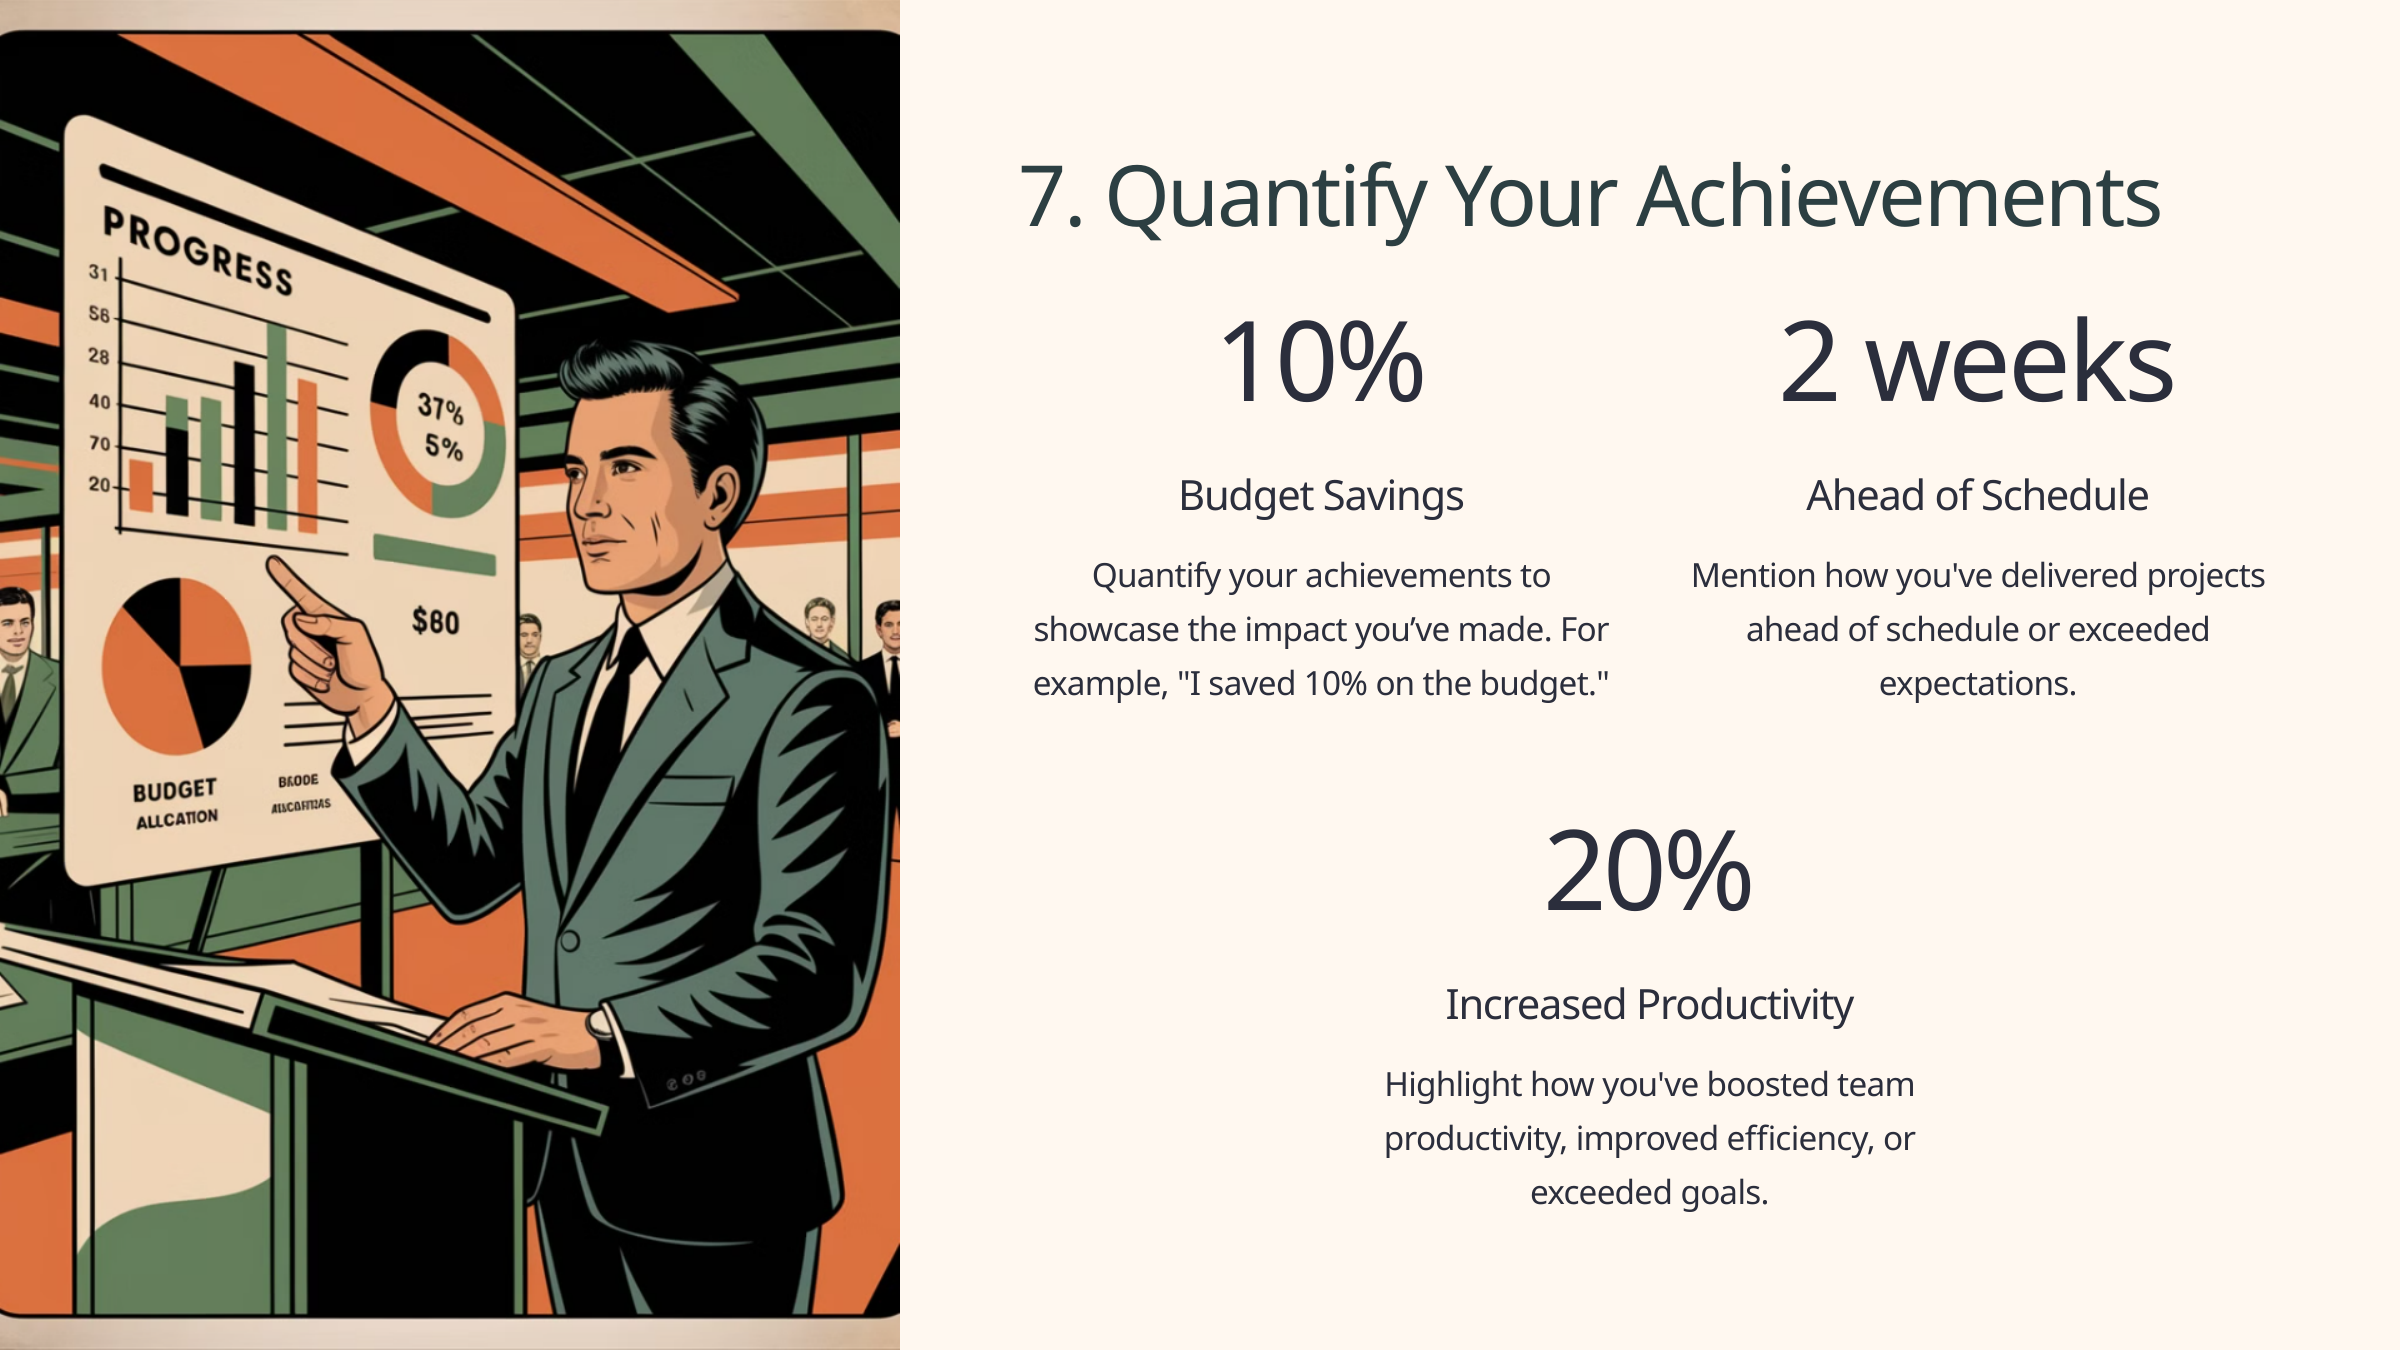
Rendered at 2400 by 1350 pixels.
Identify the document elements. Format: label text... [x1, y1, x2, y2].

text_box 20% [1346, 821, 1953, 933]
picture [0, 0, 900, 1350]
text_box Mention how you've delivered projects ahead of schedule or exceeded expectations. [1675, 539, 2282, 703]
text_box Highlight how you've boosted team productivity, improved efficiency, or exceeded goals. [1346, 1048, 1953, 1212]
text_box 7. Quantify Your Achievements [1018, 138, 2155, 245]
text_box Ahead of Schedule [1766, 466, 2191, 520]
text_box 2 weeks [1675, 312, 2282, 425]
text_box 10% [1018, 312, 1625, 425]
text_box Budget Savings [1109, 466, 1534, 520]
text_box Quantify your achievements to showcase the impact you’ve made. For example, "I saved 10% on the budget." [1018, 539, 1625, 703]
text_box Increased Productivity [1438, 975, 1862, 1029]
